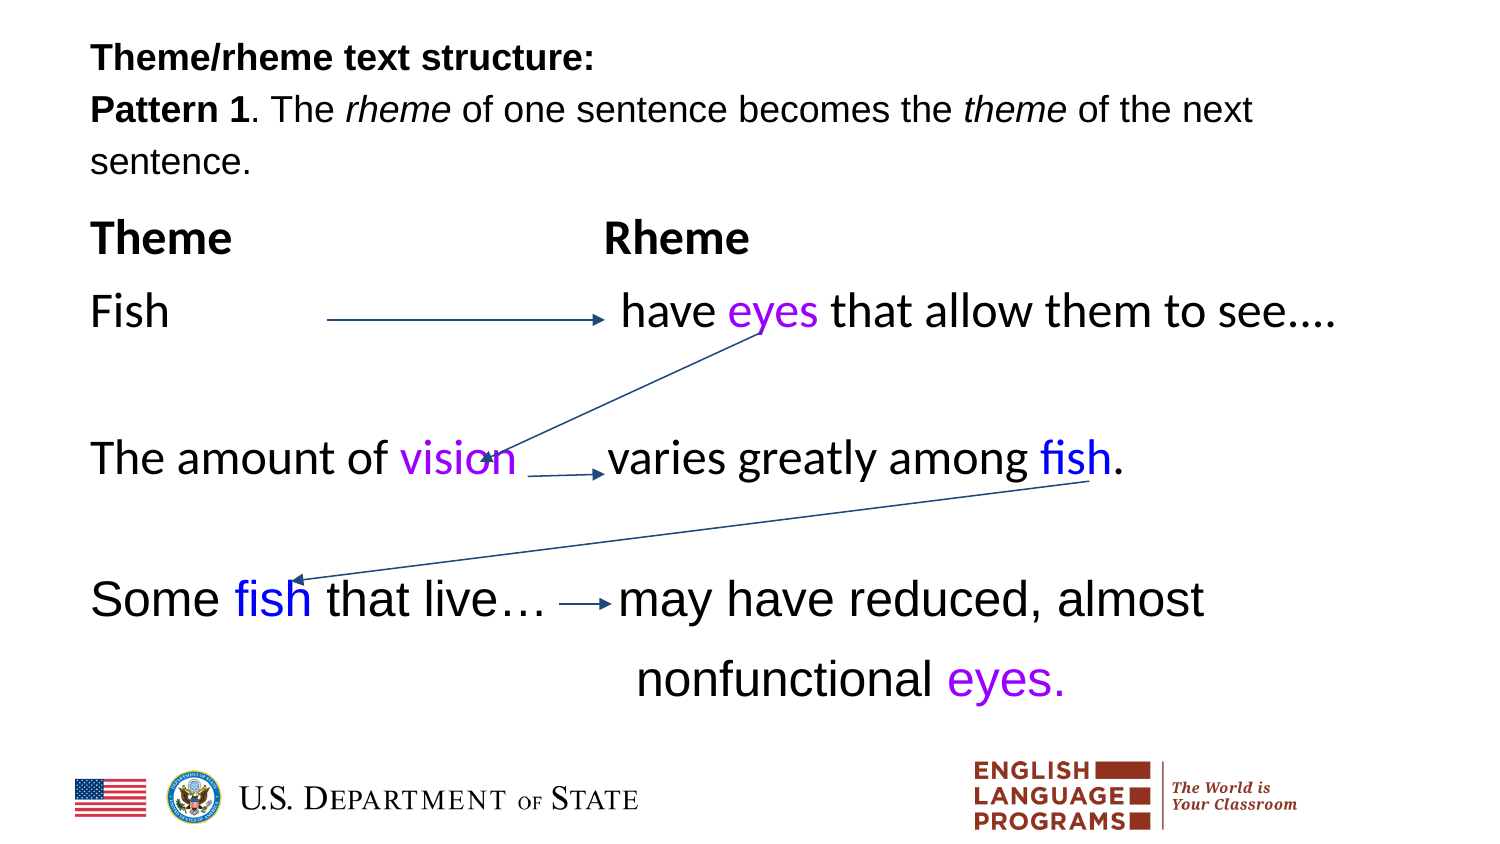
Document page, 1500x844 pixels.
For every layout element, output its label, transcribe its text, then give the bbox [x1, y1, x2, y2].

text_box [527, 473, 606, 477]
picture [75, 770, 638, 824]
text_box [290, 480, 1090, 582]
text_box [479, 331, 763, 463]
title Theme/rheme text structure: Pattern 1. The rheme of one sentence becomes the theme of the next sentence. [75, 33, 1425, 175]
picture [975, 761, 1297, 830]
list Theme Rheme Fish have eyes that allow them to see.... The amount of vision varies greatly among fish. Some fish that live… may have reduced, almost nonfunctional eyes. [75, 196, 1425, 754]
